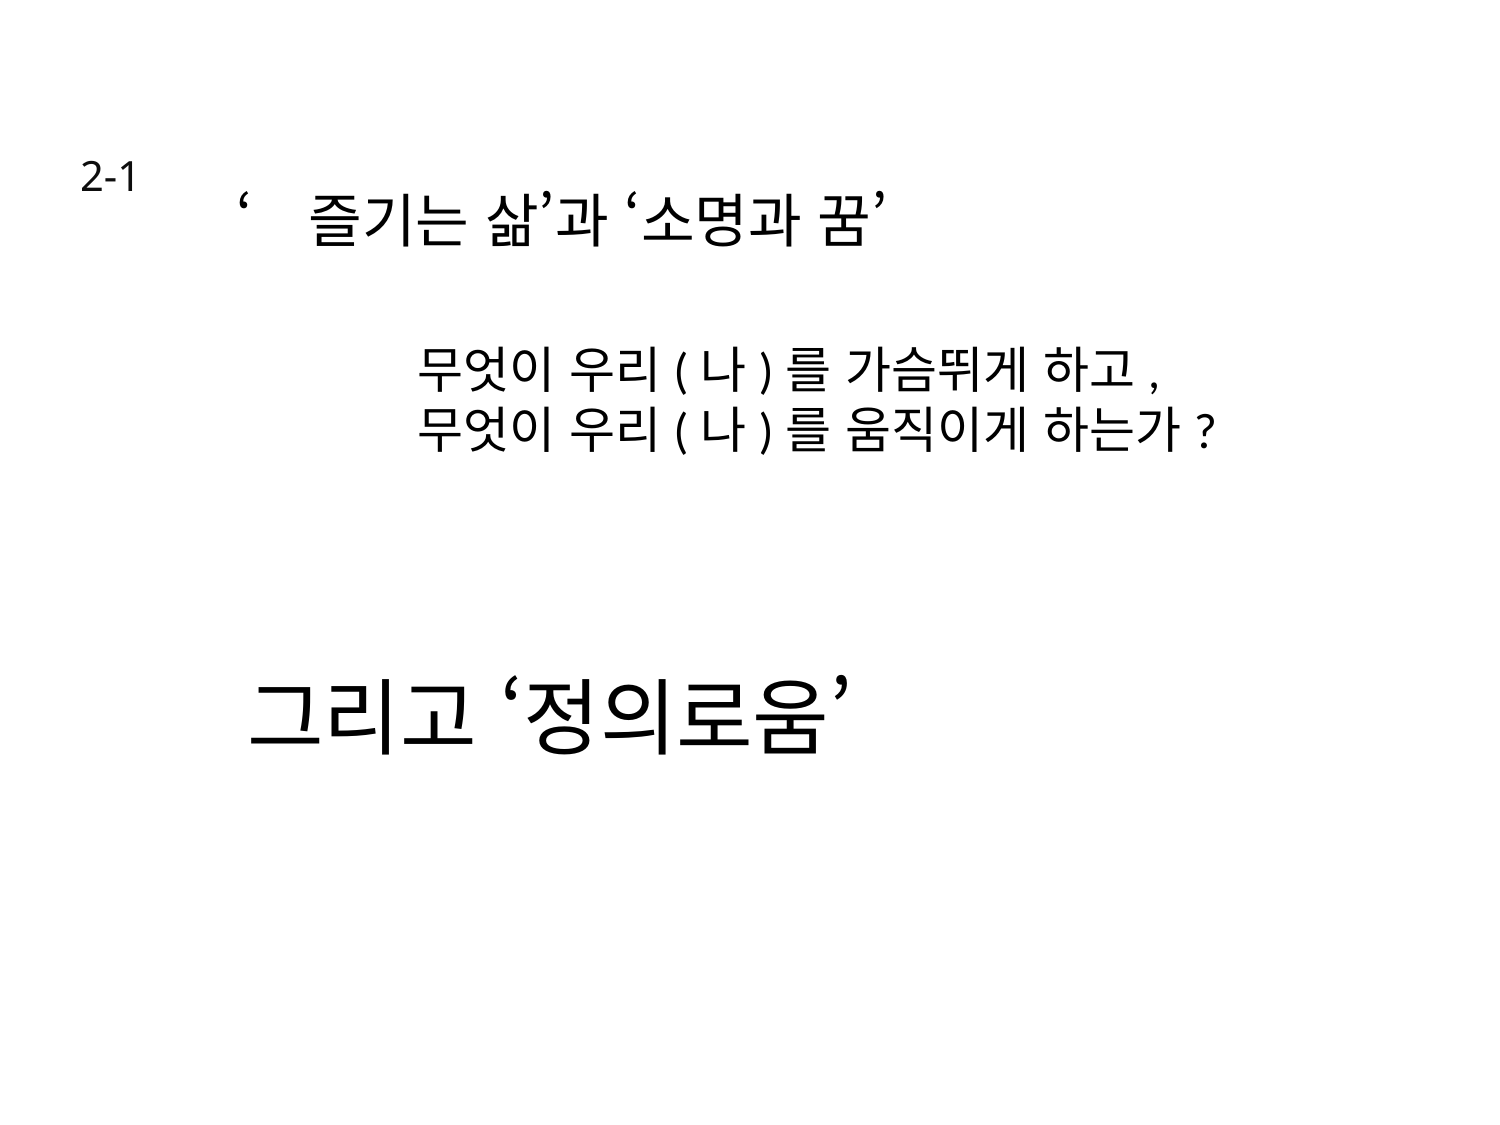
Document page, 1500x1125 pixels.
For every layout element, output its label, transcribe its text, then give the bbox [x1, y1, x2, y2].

text_box 무엇이 우리(나)를 가슴뛰게 하고, 무엇이 우리(나)를 움직이게 하는가? [402, 330, 1315, 466]
text_box 2-1 [65, 142, 197, 207]
title ‘즐기는 삶’과 ‘소명과 꿈’ [211, 168, 913, 280]
text_box 그리고 ‘정의로움’ [232, 657, 955, 773]
